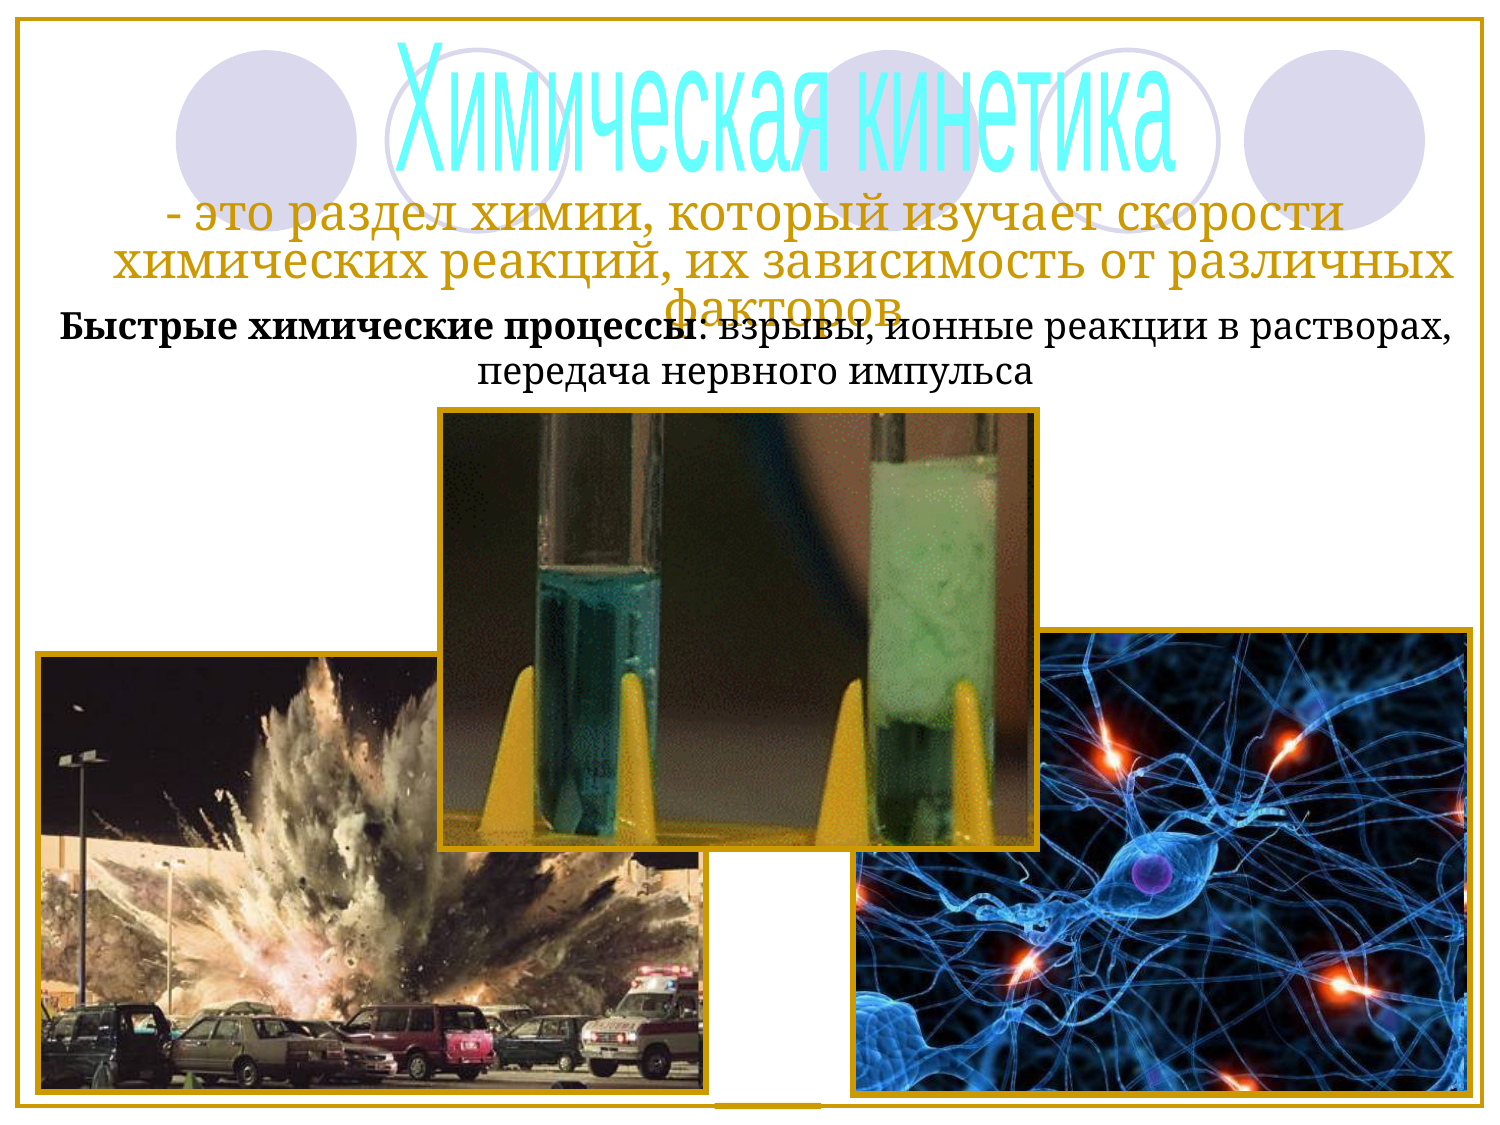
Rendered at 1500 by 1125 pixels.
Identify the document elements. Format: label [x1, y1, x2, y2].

picture [41, 412, 1468, 1092]
text_box [17, 18, 1483, 1106]
